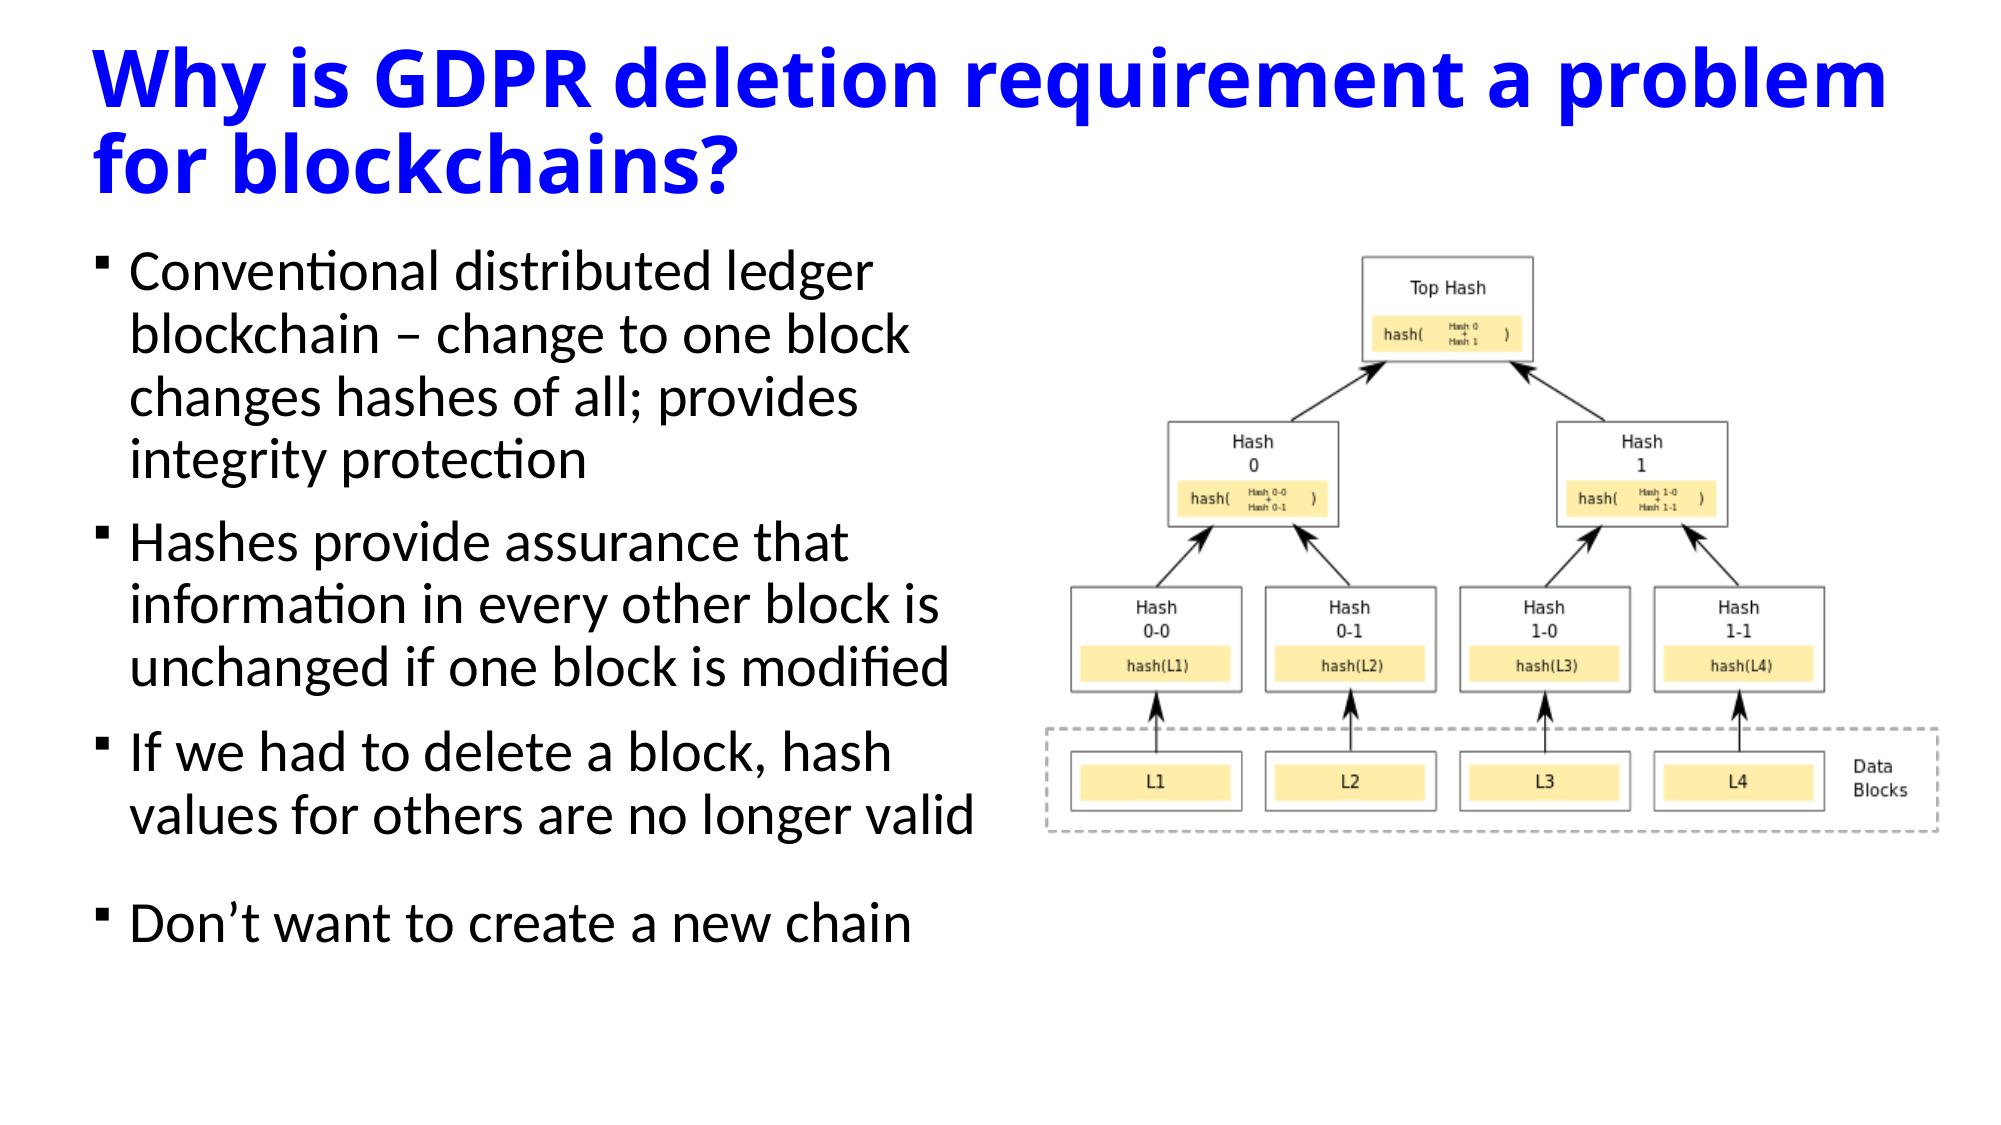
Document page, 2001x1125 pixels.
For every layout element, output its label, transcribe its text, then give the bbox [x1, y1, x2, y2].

text_box Don’t want to create a new chain [77, 884, 1000, 1125]
title Why is GDPR deletion requirement a problem for blockchains? [77, 30, 1953, 219]
text_box If we had to delete a block, hash values for others are no longer valid [77, 713, 1000, 884]
text_box Hashes provide assurance that information in every other block is unchanged if one block is modified [77, 503, 1000, 713]
picture [1032, 210, 1953, 878]
list Conventional distributed ledger blockchain – change to one block changes hashes of all; provides integrity protection [77, 232, 1000, 503]
